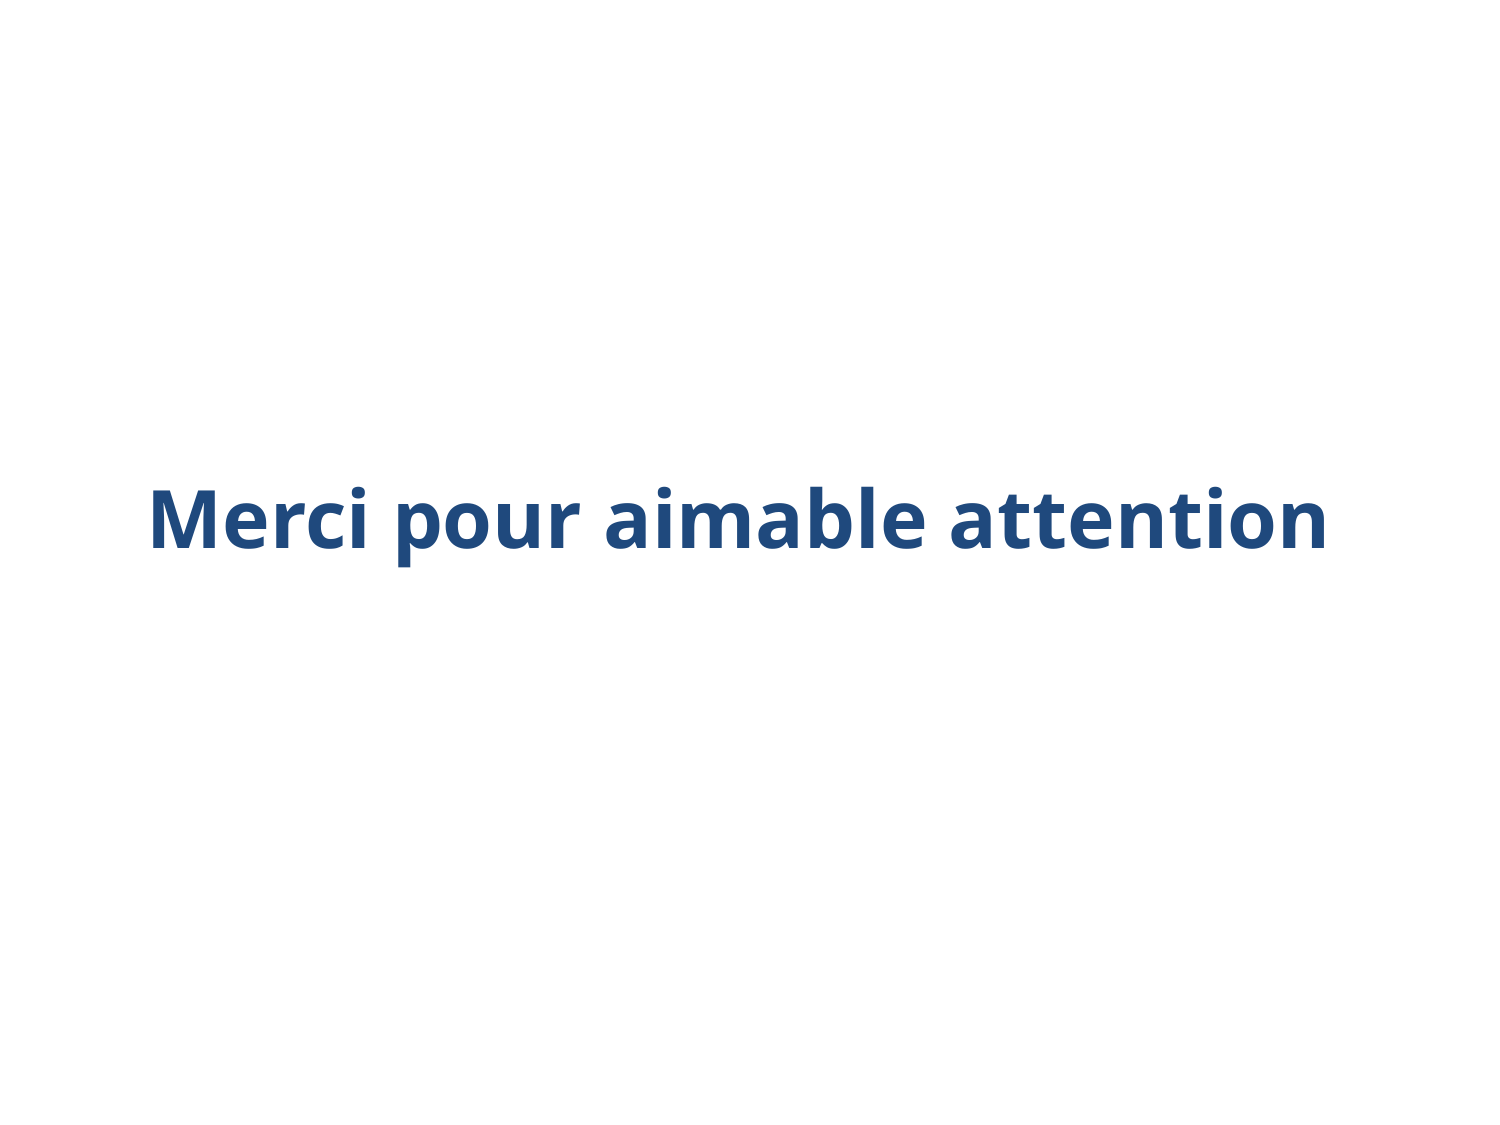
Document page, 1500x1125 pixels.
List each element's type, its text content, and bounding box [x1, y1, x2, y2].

title Merci pour aimable attention [75, 422, 1425, 610]
